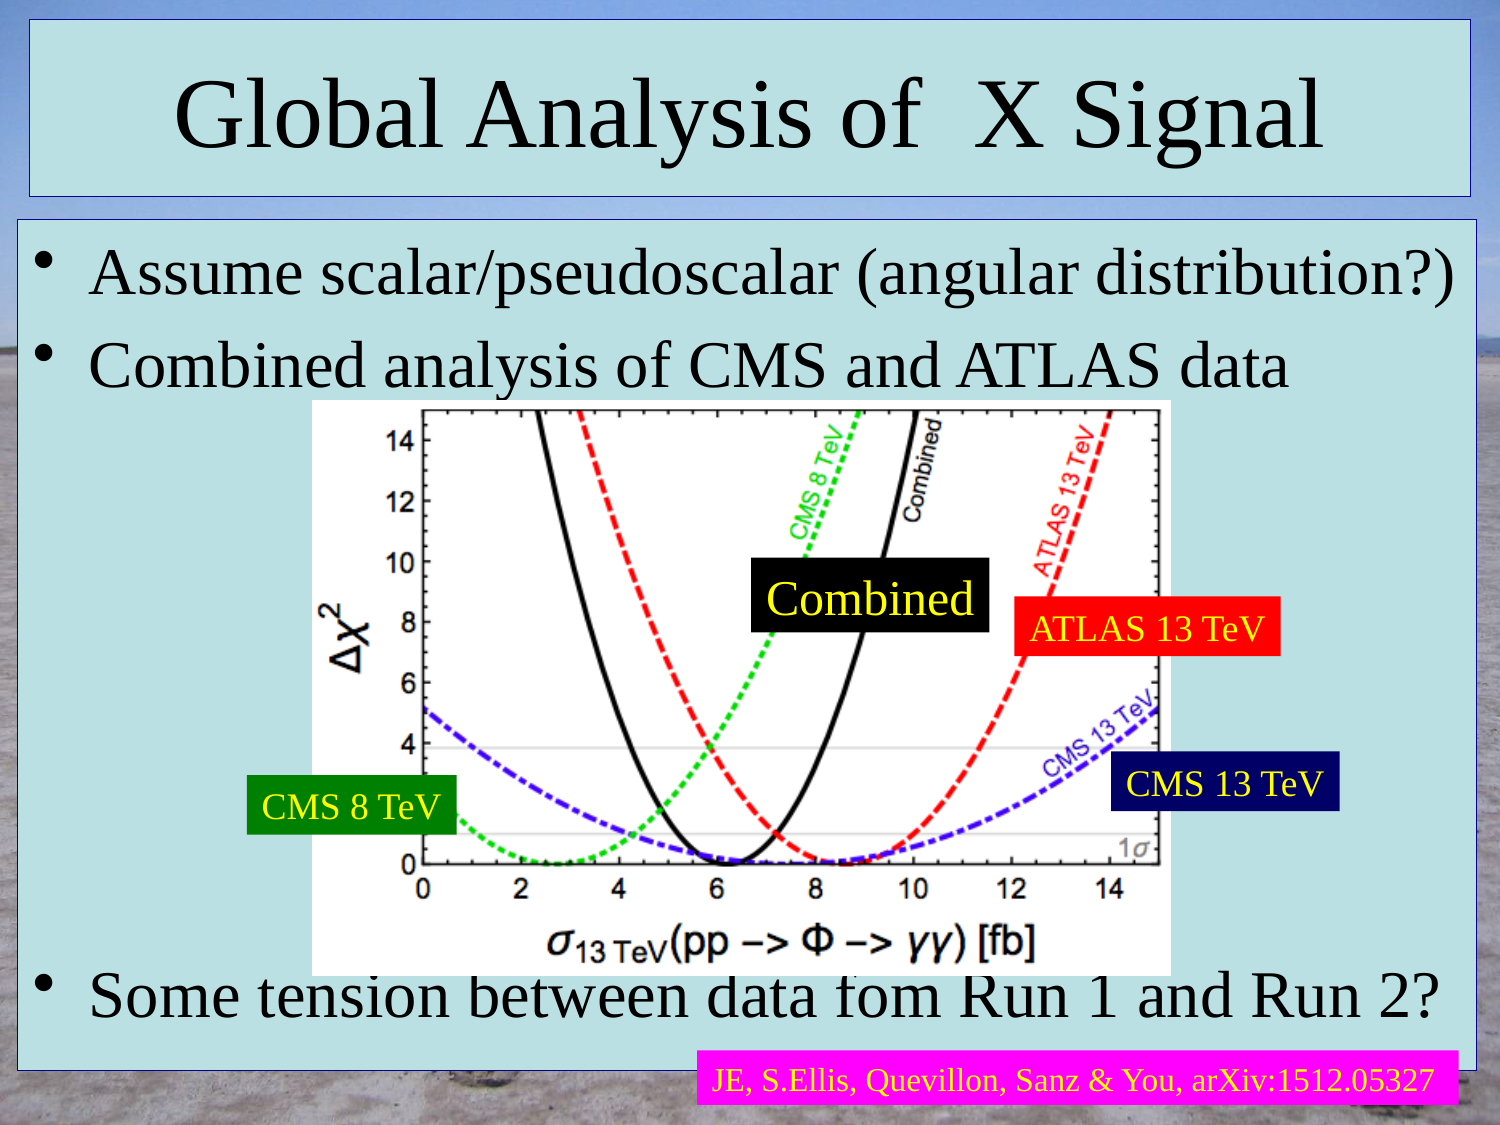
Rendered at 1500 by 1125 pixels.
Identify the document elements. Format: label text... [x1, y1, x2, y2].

text_box JE, S.Ellis, Quevillon, Sanz & You, arXiv:1512.05327 [697, 1050, 1459, 1105]
list Assume scalar/pseudoscalar (angular distribution?) Combined analysis of CMS and ATLAS data Some tension between data fom Run 1 and Run 2? [17, 219, 1477, 1071]
picture [0, 0, 1500, 1125]
title Global Analysis of X Signal [29, 19, 1471, 197]
